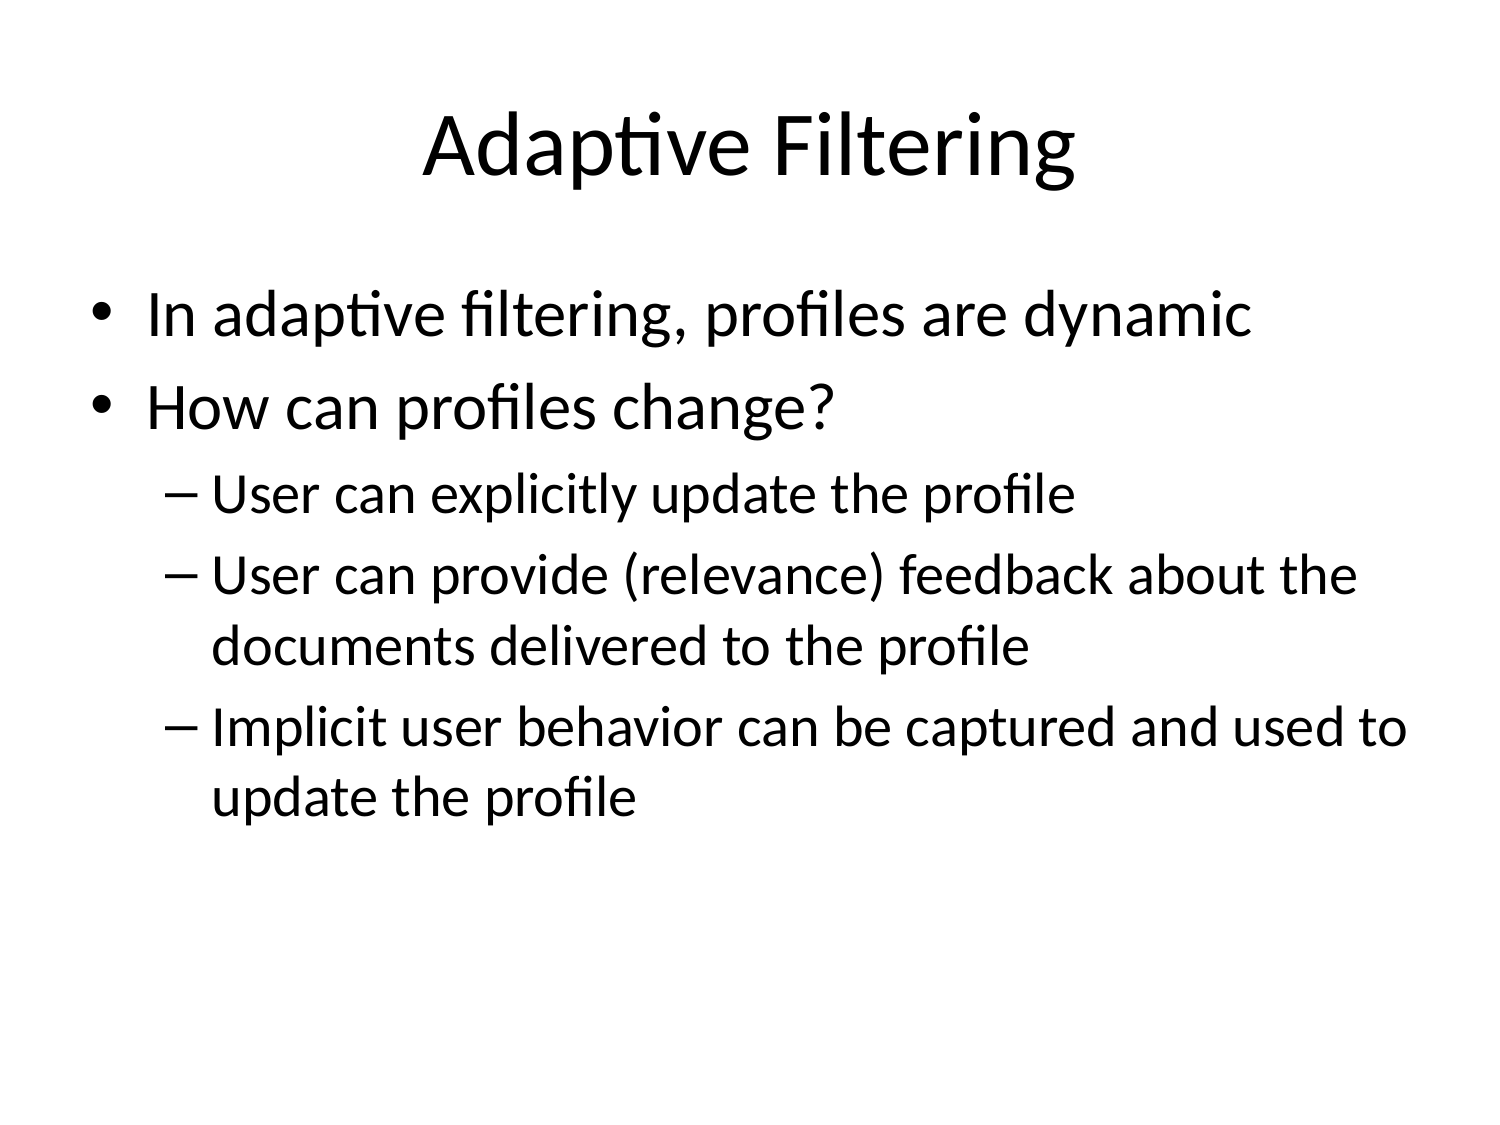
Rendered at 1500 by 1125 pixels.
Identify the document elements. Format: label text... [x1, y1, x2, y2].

list In adaptive filtering, profiles are dynamic How can profiles change? User can explicitly update the profile User can provide (relevance) feedback about the documents delivered to the profile Implicit user behavior can be captured and used to update the profile [75, 262, 1425, 1005]
title Adaptive Filtering [75, 45, 1425, 233]
